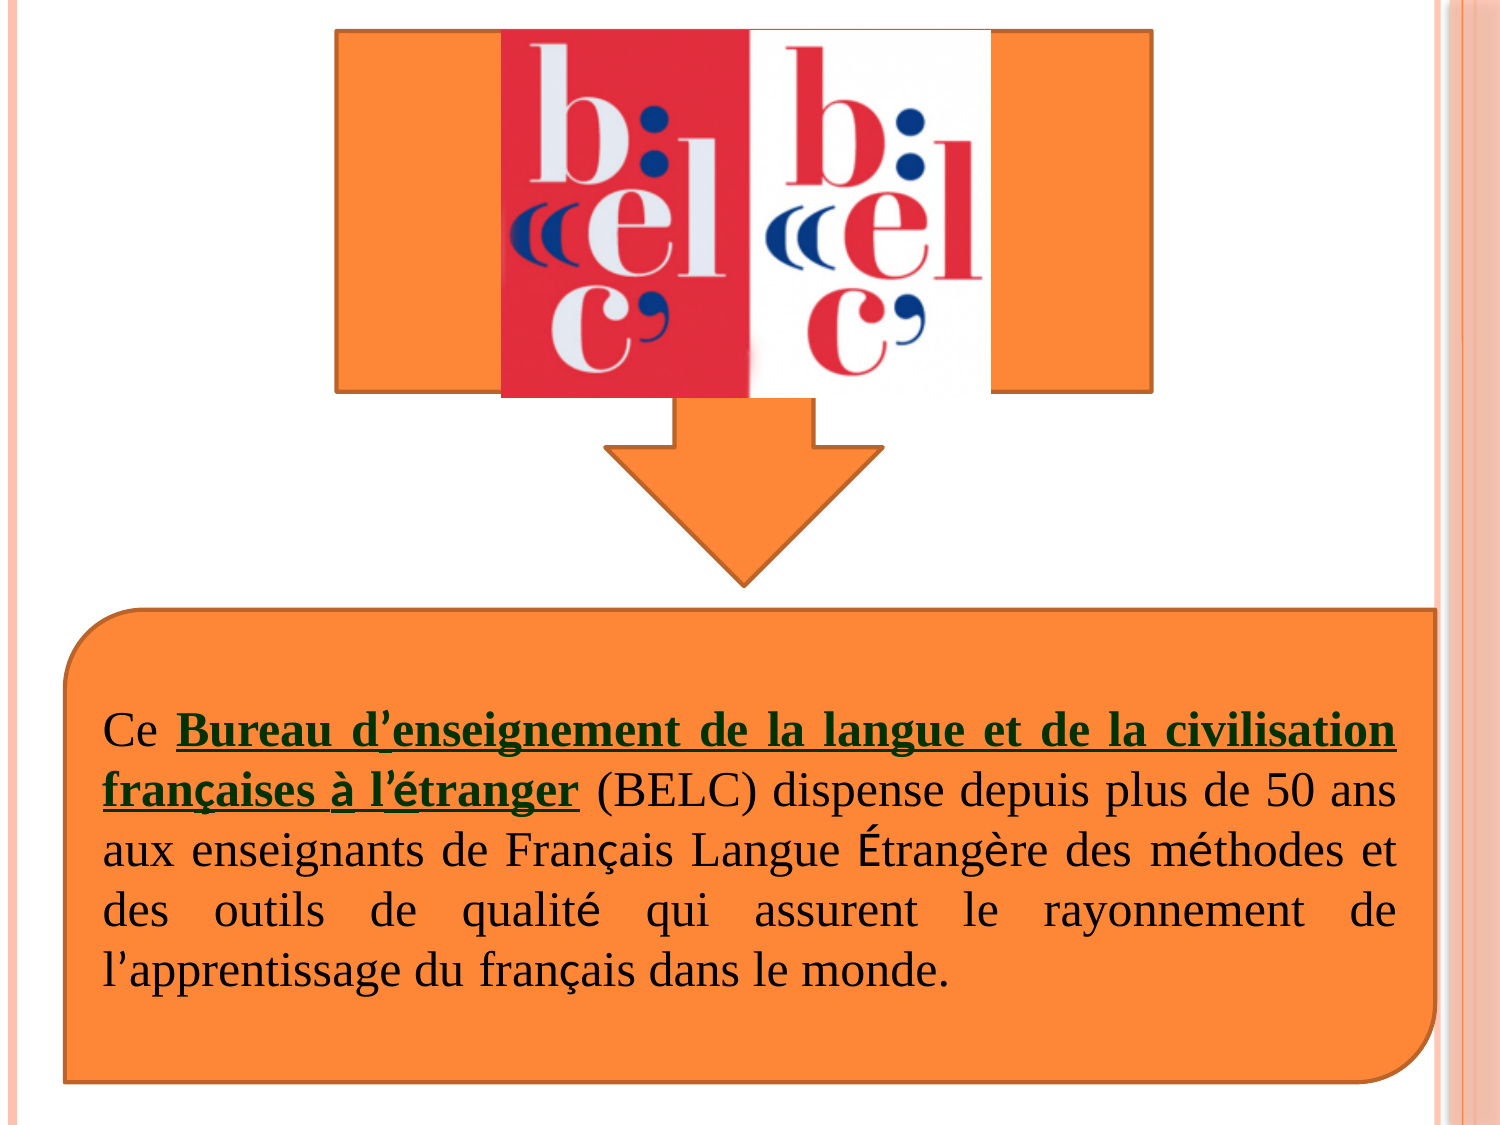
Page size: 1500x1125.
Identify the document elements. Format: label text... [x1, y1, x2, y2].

text_box [603, 407, 885, 589]
picture [501, 30, 991, 398]
text_box Ce Bureau d’enseignement de la langue et de la civilisation françaises à l’étranger (BELC) dispense depuis plus de 50 ans aux enseignants de Français Langue Étrangère des méthodes et des outils de qualité qui assurent le rayonnement de l’apprentissage du français dans le monde. [62, 607, 1438, 1085]
text_box [334, 28, 500, 394]
text_box [990, 28, 1154, 394]
